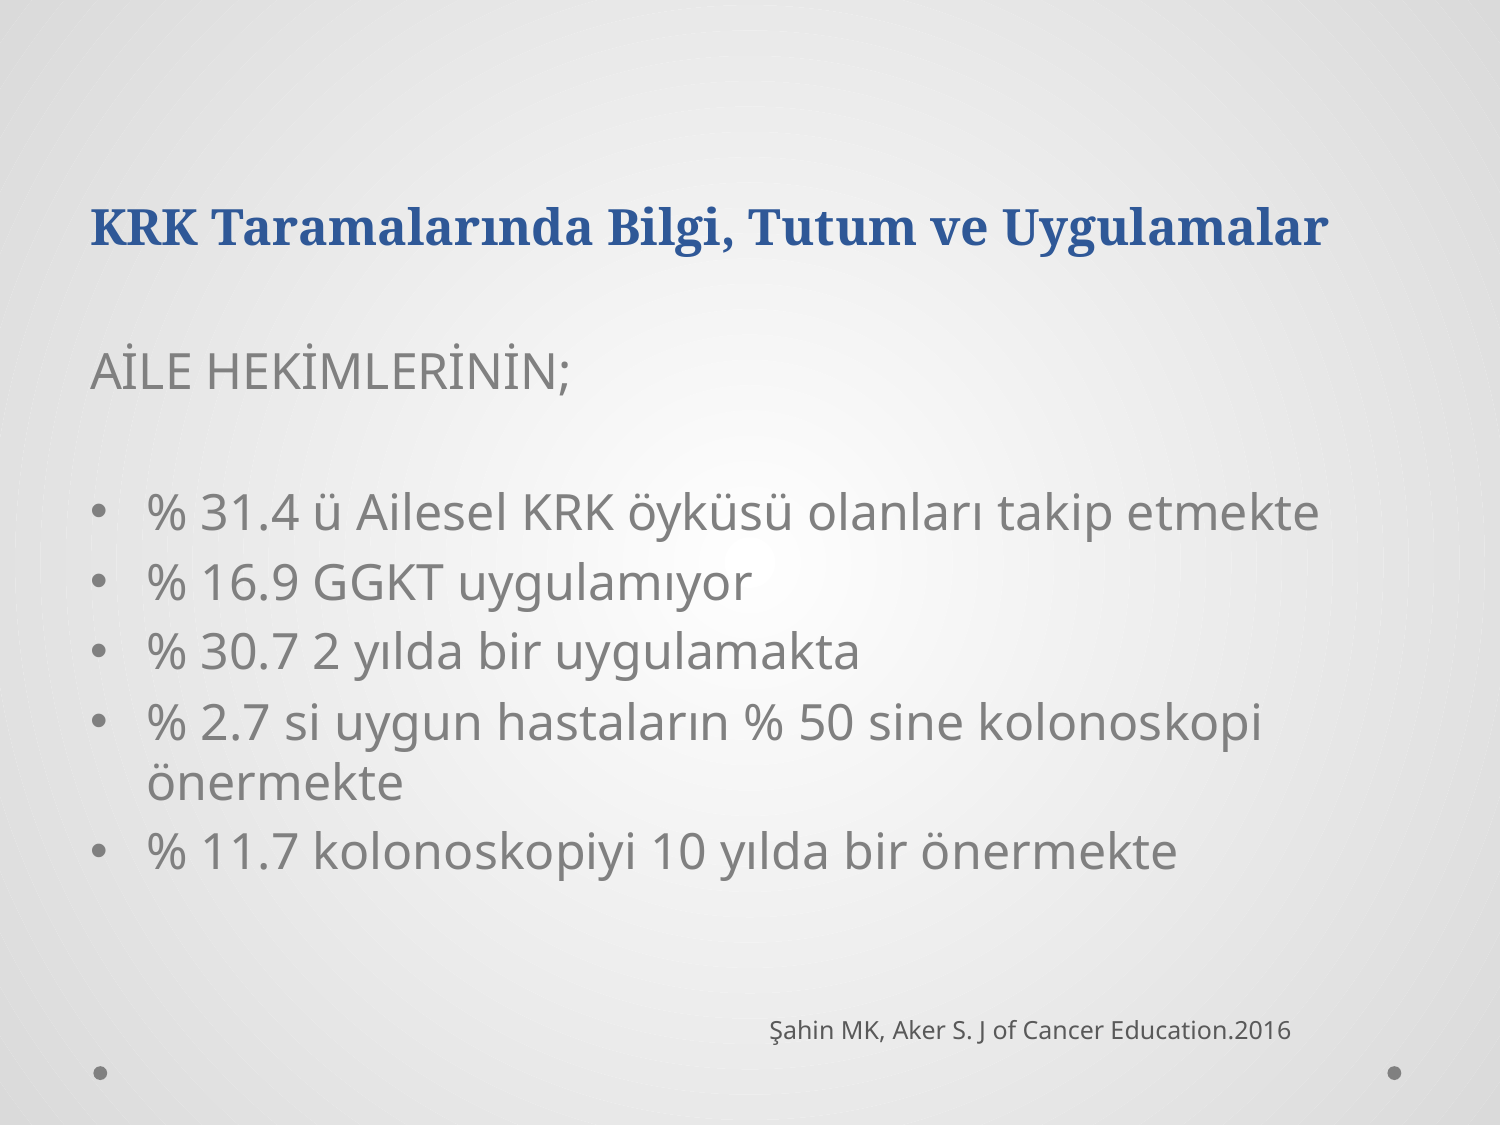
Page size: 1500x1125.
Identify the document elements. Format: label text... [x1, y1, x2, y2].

list AİLE HEKİMLERİNİN; % 31.4 ü Ailesel KRK öyküsü olanları takip etmekte % 16.9 GGKT uygulamıyor % 30.7 2 yılda bir uygulamakta % 2.7 si uygun hastaların % 50 sine kolonoskopi önermekte % 11.7 kolonoskopiyi 10 yılda bir önermekte [75, 262, 1425, 1005]
title KRK Taramalarında Bilgi, Tutum ve Uygulamalar [75, 0, 1425, 262]
footer Şahin MK, Aker S. J of Cancer Education.2016 [761, 999, 1348, 1060]
